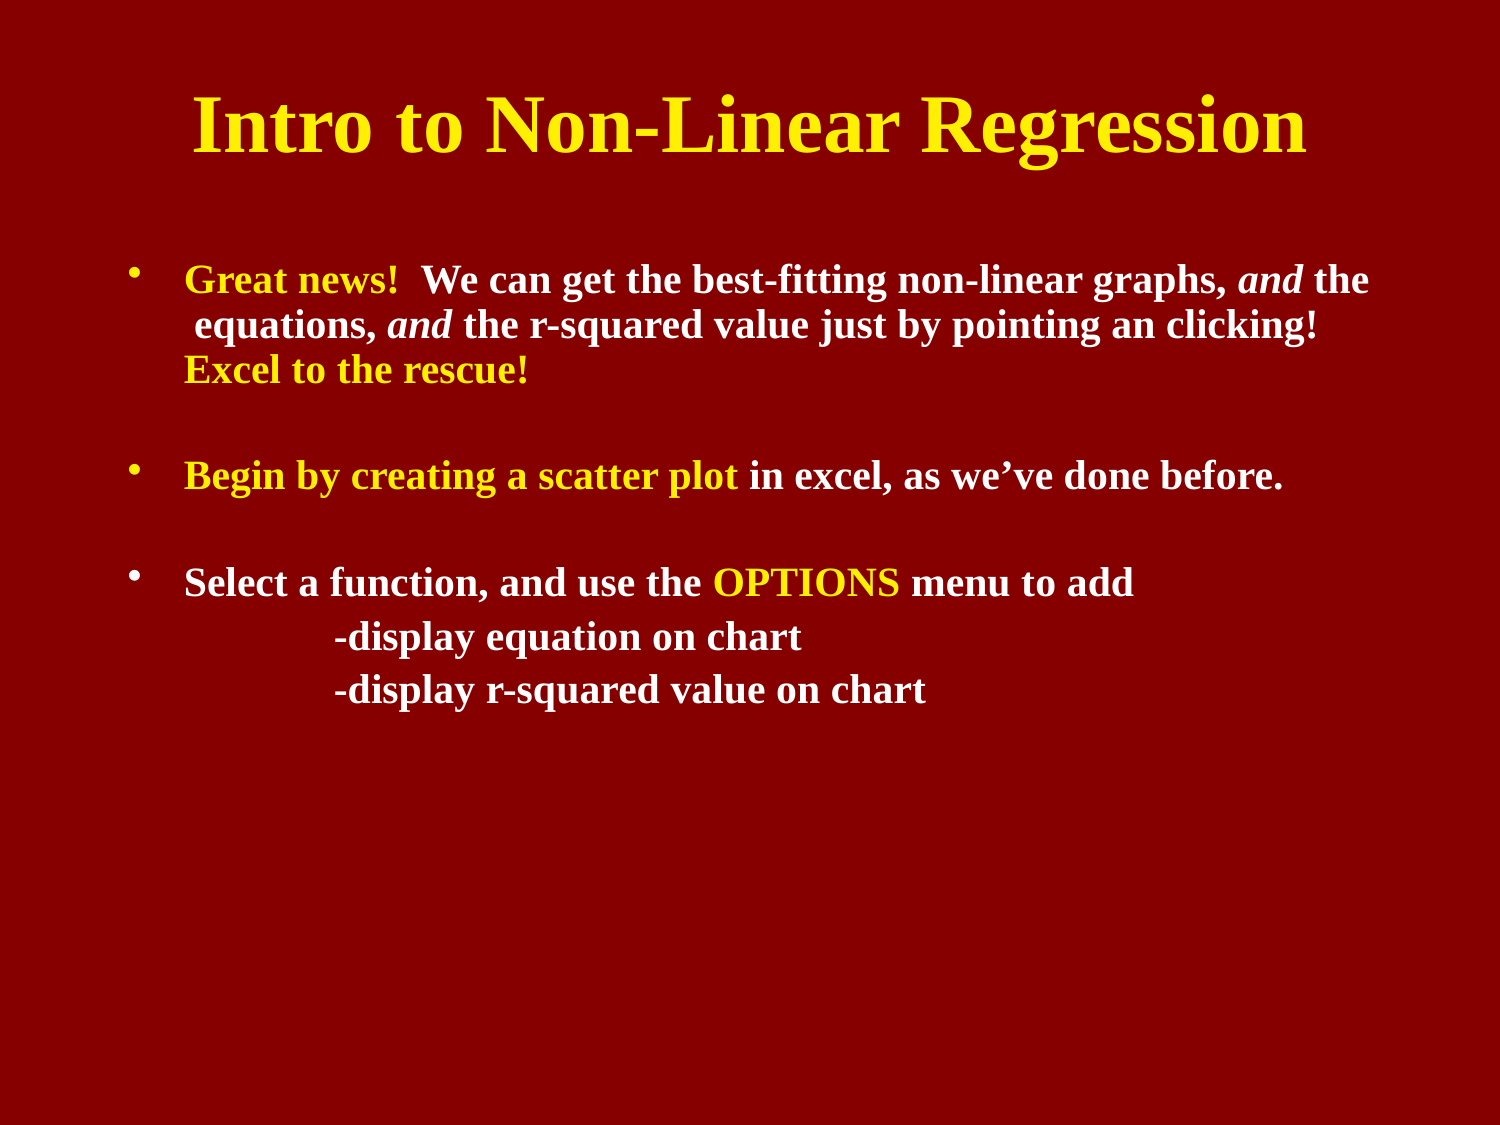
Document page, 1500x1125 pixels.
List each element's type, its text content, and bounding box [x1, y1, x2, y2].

list Great news! We can get the best-fitting non-linear graphs, and the equations, and the r-squared value just by pointing an clicking! Excel to the rescue! Begin by creating a scatter plot in excel, as we’ve done before. Select a function, and use the OPTIONS menu to add -display equation on chart -display r-squared value on chart [112, 249, 1388, 926]
title Intro to Non-Linear Regression [112, 24, 1388, 213]
